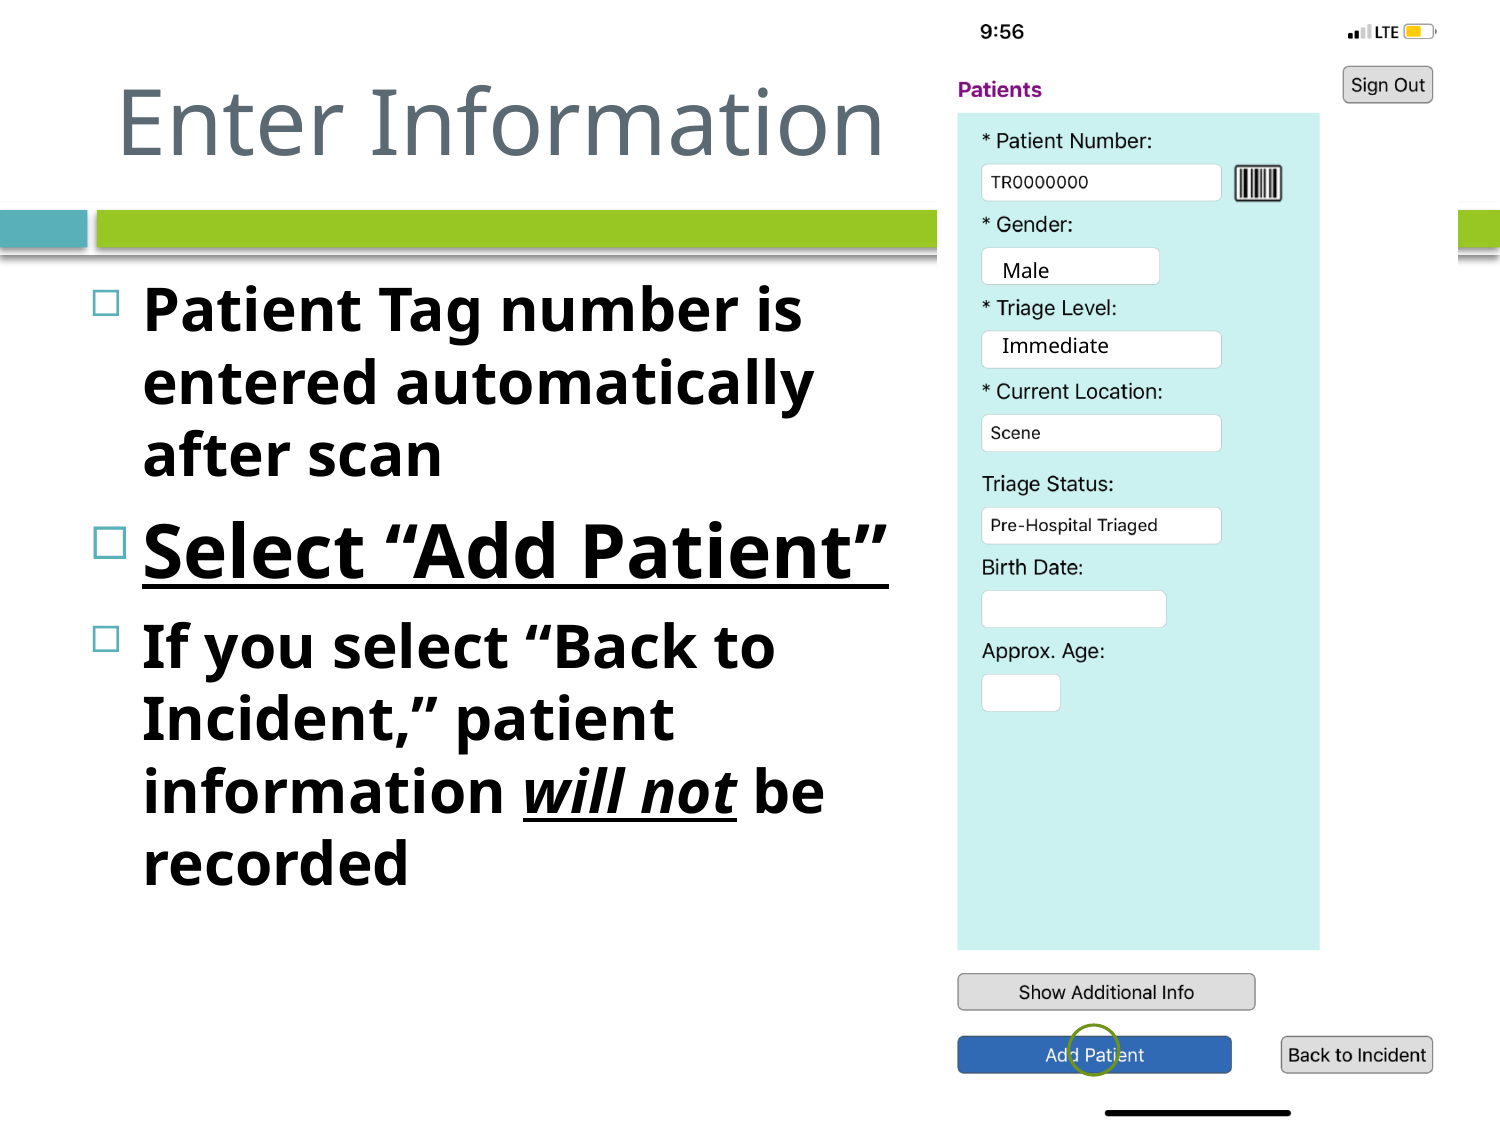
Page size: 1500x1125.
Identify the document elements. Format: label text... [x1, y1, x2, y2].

title Enter Information [100, 37, 931, 200]
picture [937, 0, 1458, 1125]
list Patient Tag number is entered automatically after scan Select “Add Patient” If you select “Back to Incident,” patient information will not be recorded [75, 264, 931, 1059]
